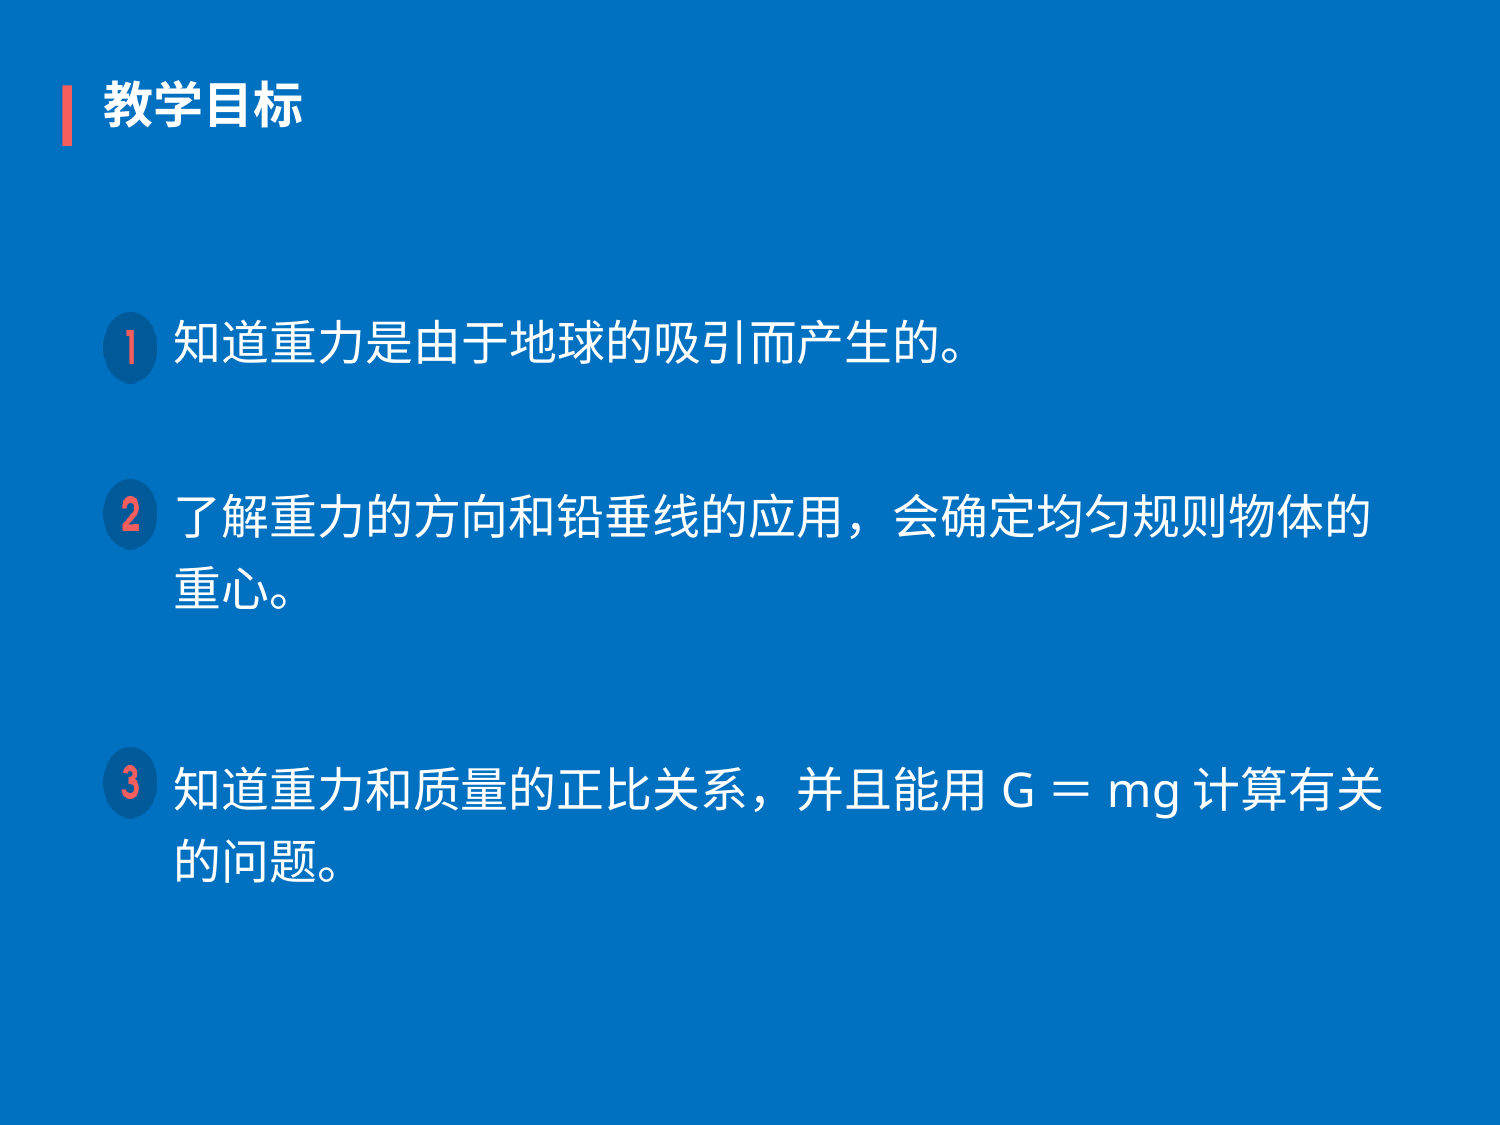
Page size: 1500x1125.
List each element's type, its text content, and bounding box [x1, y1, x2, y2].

text_box 知道重力是由于地球的吸引而产生的。 [173, 297, 1125, 370]
picture [102, 312, 157, 384]
text_box 知道重力和质量的正比关系，并且能用G＝mg计算有关的问题。 [173, 745, 1407, 890]
text_box 了解重力的方向和铅垂线的应用，会确定均匀规则物体的重心。 [173, 472, 1400, 617]
picture [102, 478, 157, 551]
picture [102, 747, 157, 819]
text_box 教学目标 [103, 58, 311, 134]
text_box [62, 85, 72, 146]
